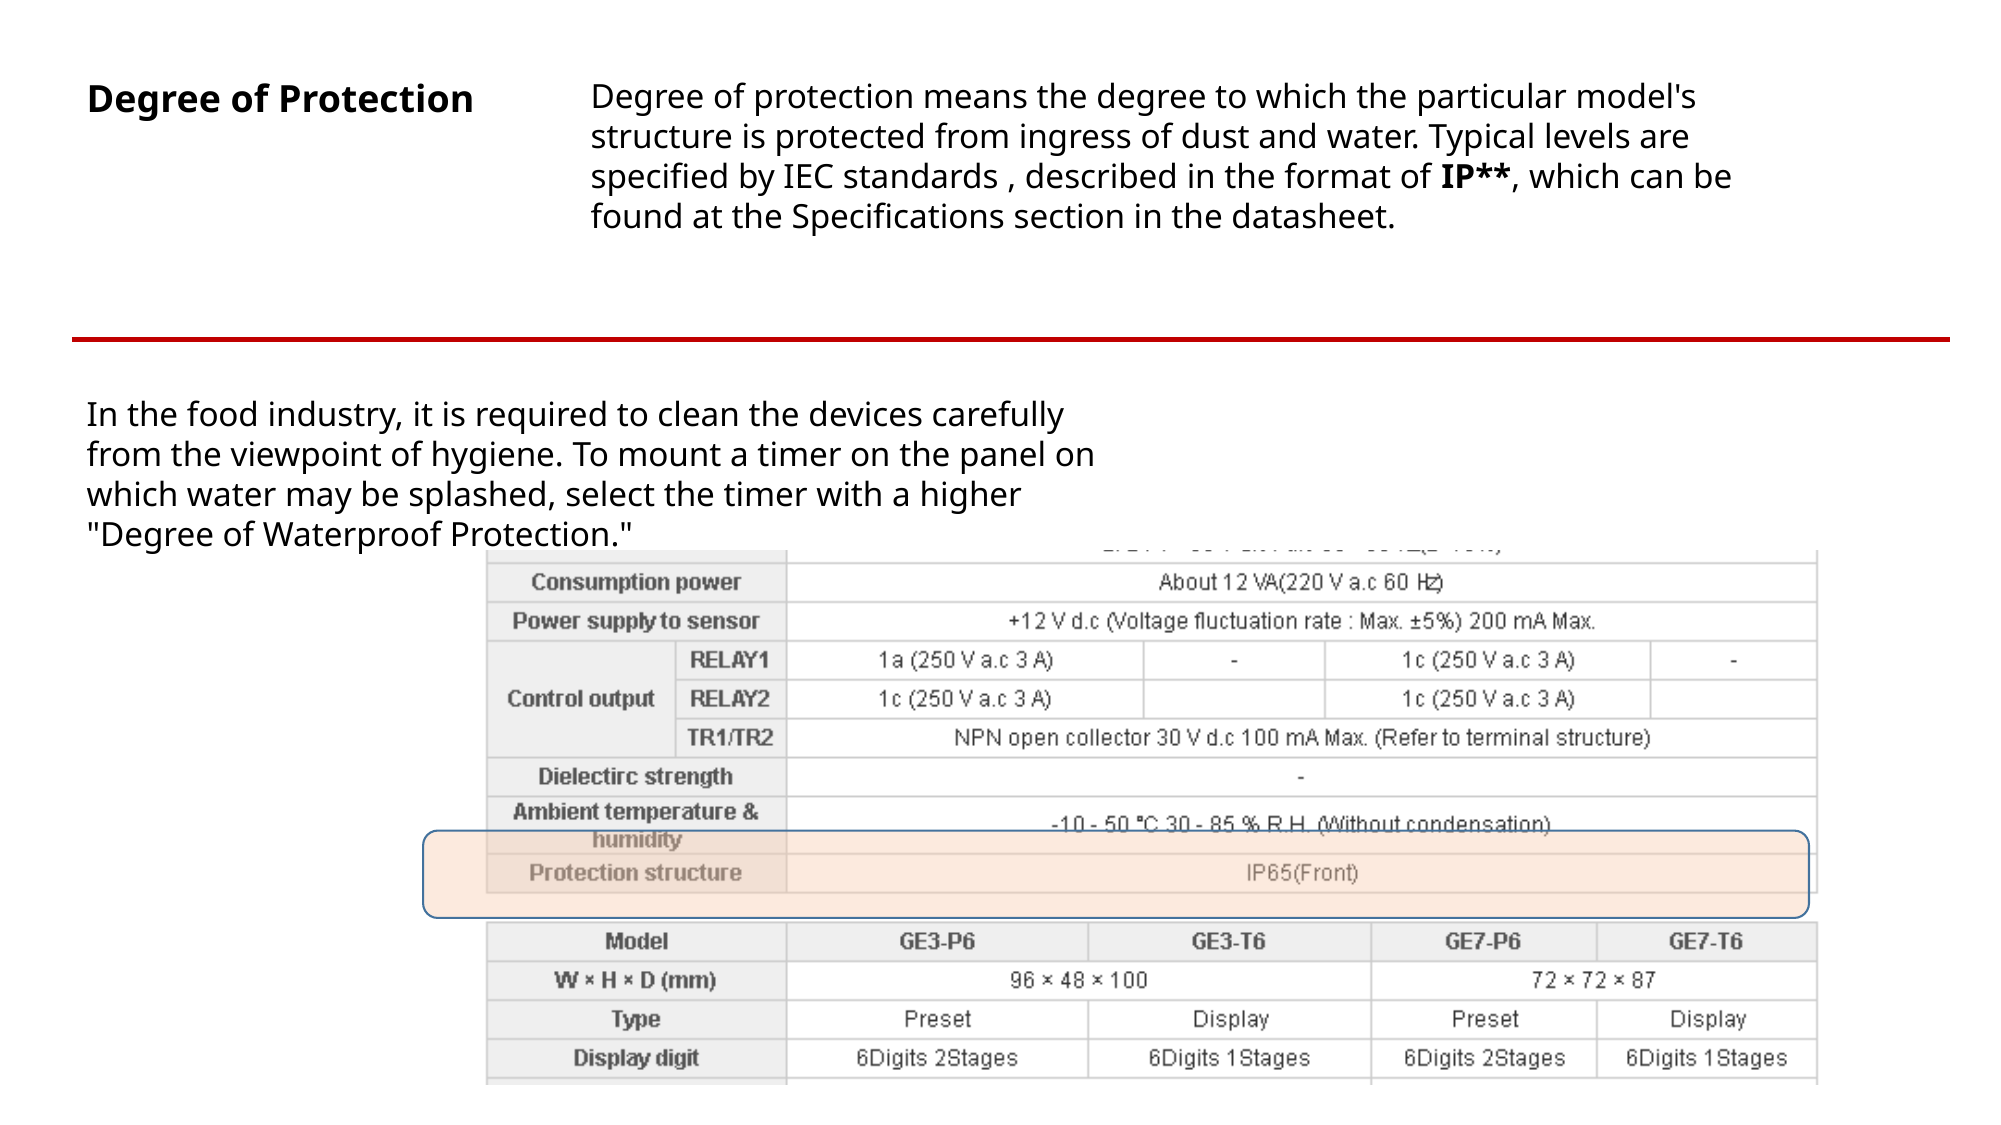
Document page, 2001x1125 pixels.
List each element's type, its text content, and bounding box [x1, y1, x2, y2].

text_box Degree of protection means the degree to which the particular model's structure is protected from ingress of dust and water. Typical levels are specified by IEC standards , described in the format of IP**, which can be found at the Specifications section in the datasheet. [575, 67, 1768, 243]
text_box [422, 829, 451, 919]
text_box In the food industry, it is required to clean the devices carefully from the viewpoint of hygiene. To mount a timer on the panel on which water may be splashed, select the timer with a higher "Degree of Waterproof Protection." [71, 385, 1137, 561]
text_box Degree of Protection [71, 67, 575, 128]
picture [451, 550, 1855, 1085]
